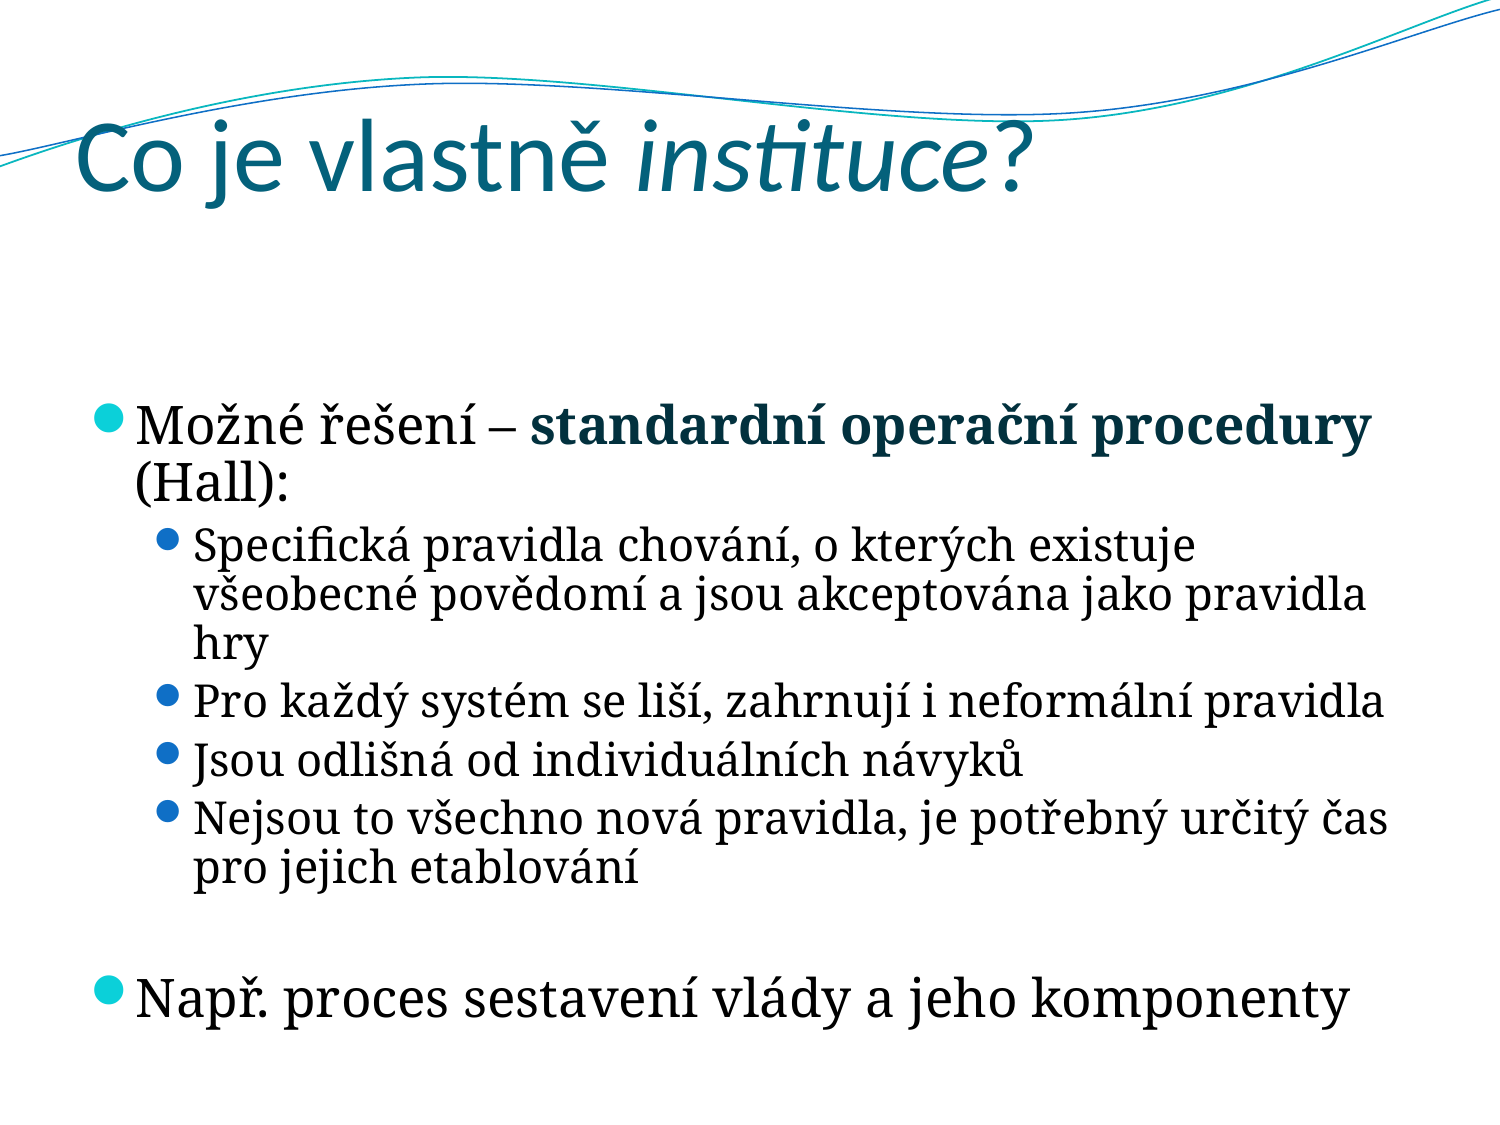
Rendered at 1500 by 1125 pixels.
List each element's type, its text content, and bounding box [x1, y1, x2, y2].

list Možné řešení – standardní operační procedury (Hall): Specifická pravidla chování, o kterých existuje všeobecné povědomí a jsou akceptována jako pravidla hry Pro každý systém se liší, zahrnují i neformální pravidla Jsou odlišná od individuálních návyků Nejsou to všechno nová pravidla, je potřebný určitý čas pro jejich etablování Např. proces sestavení vlády a jeho komponenty [74, 317, 1426, 1038]
title Co je vlastně instituce? [74, 24, 1426, 213]
